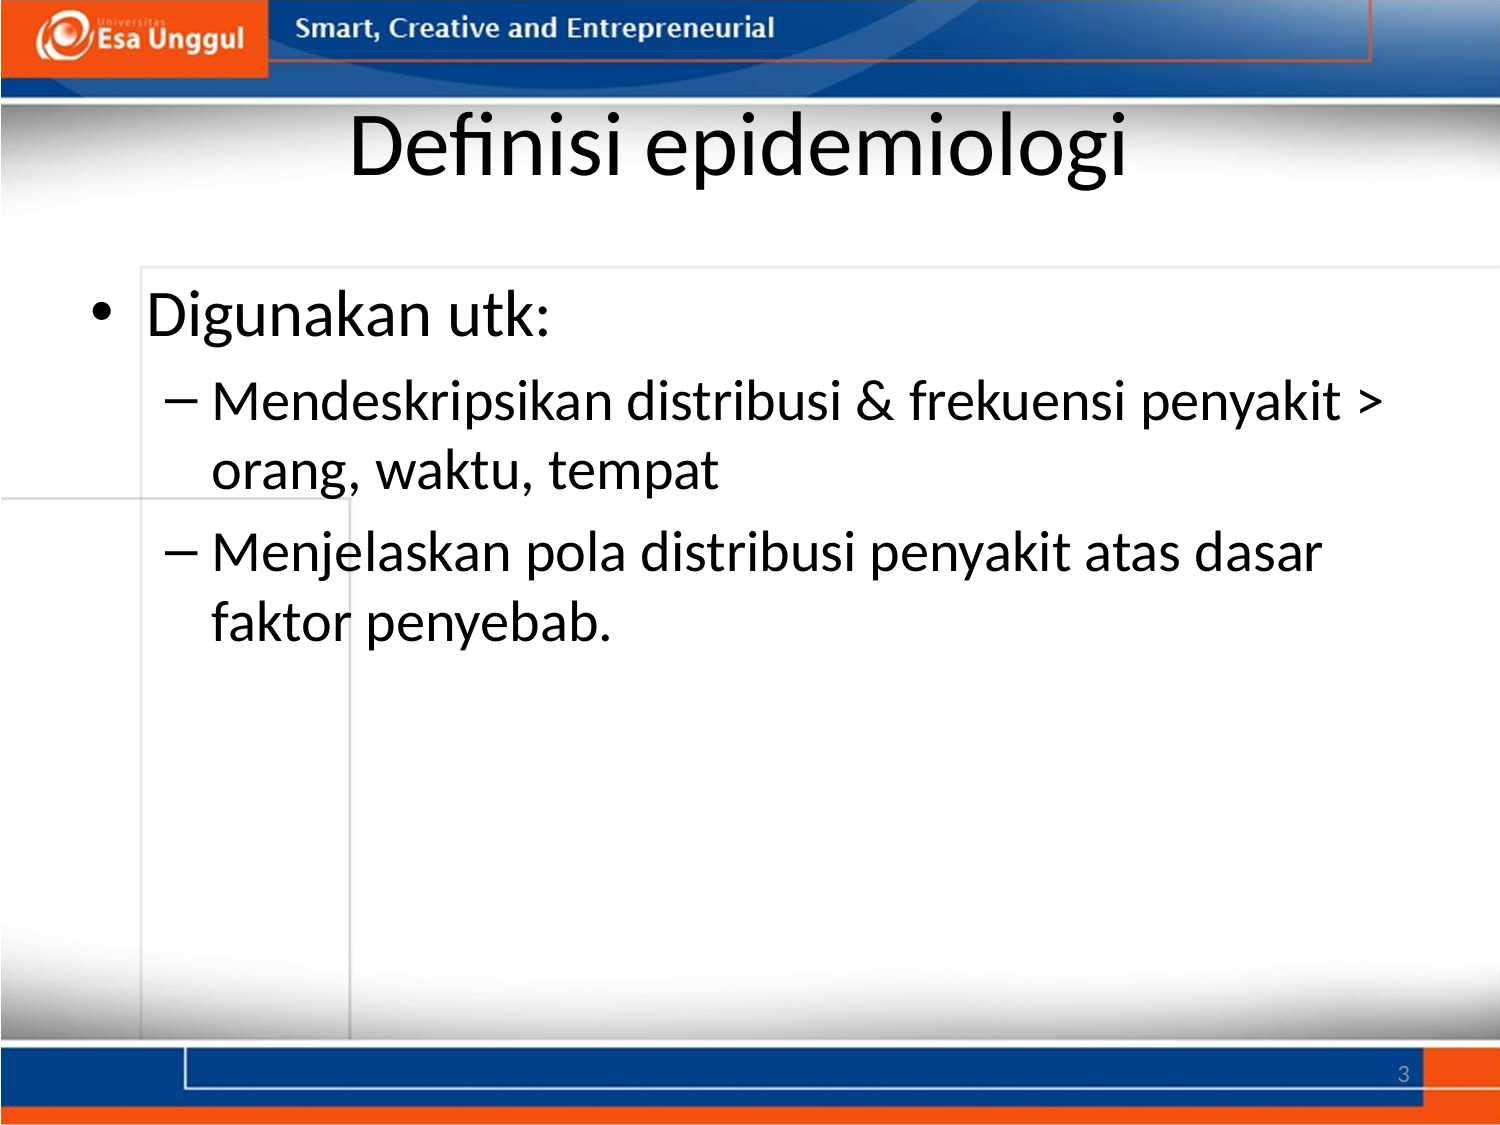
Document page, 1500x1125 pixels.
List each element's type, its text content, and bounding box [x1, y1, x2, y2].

picture [0, 0, 1500, 1125]
title Definisi epidemiologi [75, 45, 1425, 233]
list Digunakan utk: Mendeskripsikan distribusi & frekuensi penyakit > orang, waktu, tempat Menjelaskan pola distribusi penyakit atas dasar faktor penyebab. [75, 262, 1425, 1005]
slide_number 3 [1074, 1042, 1425, 1103]
